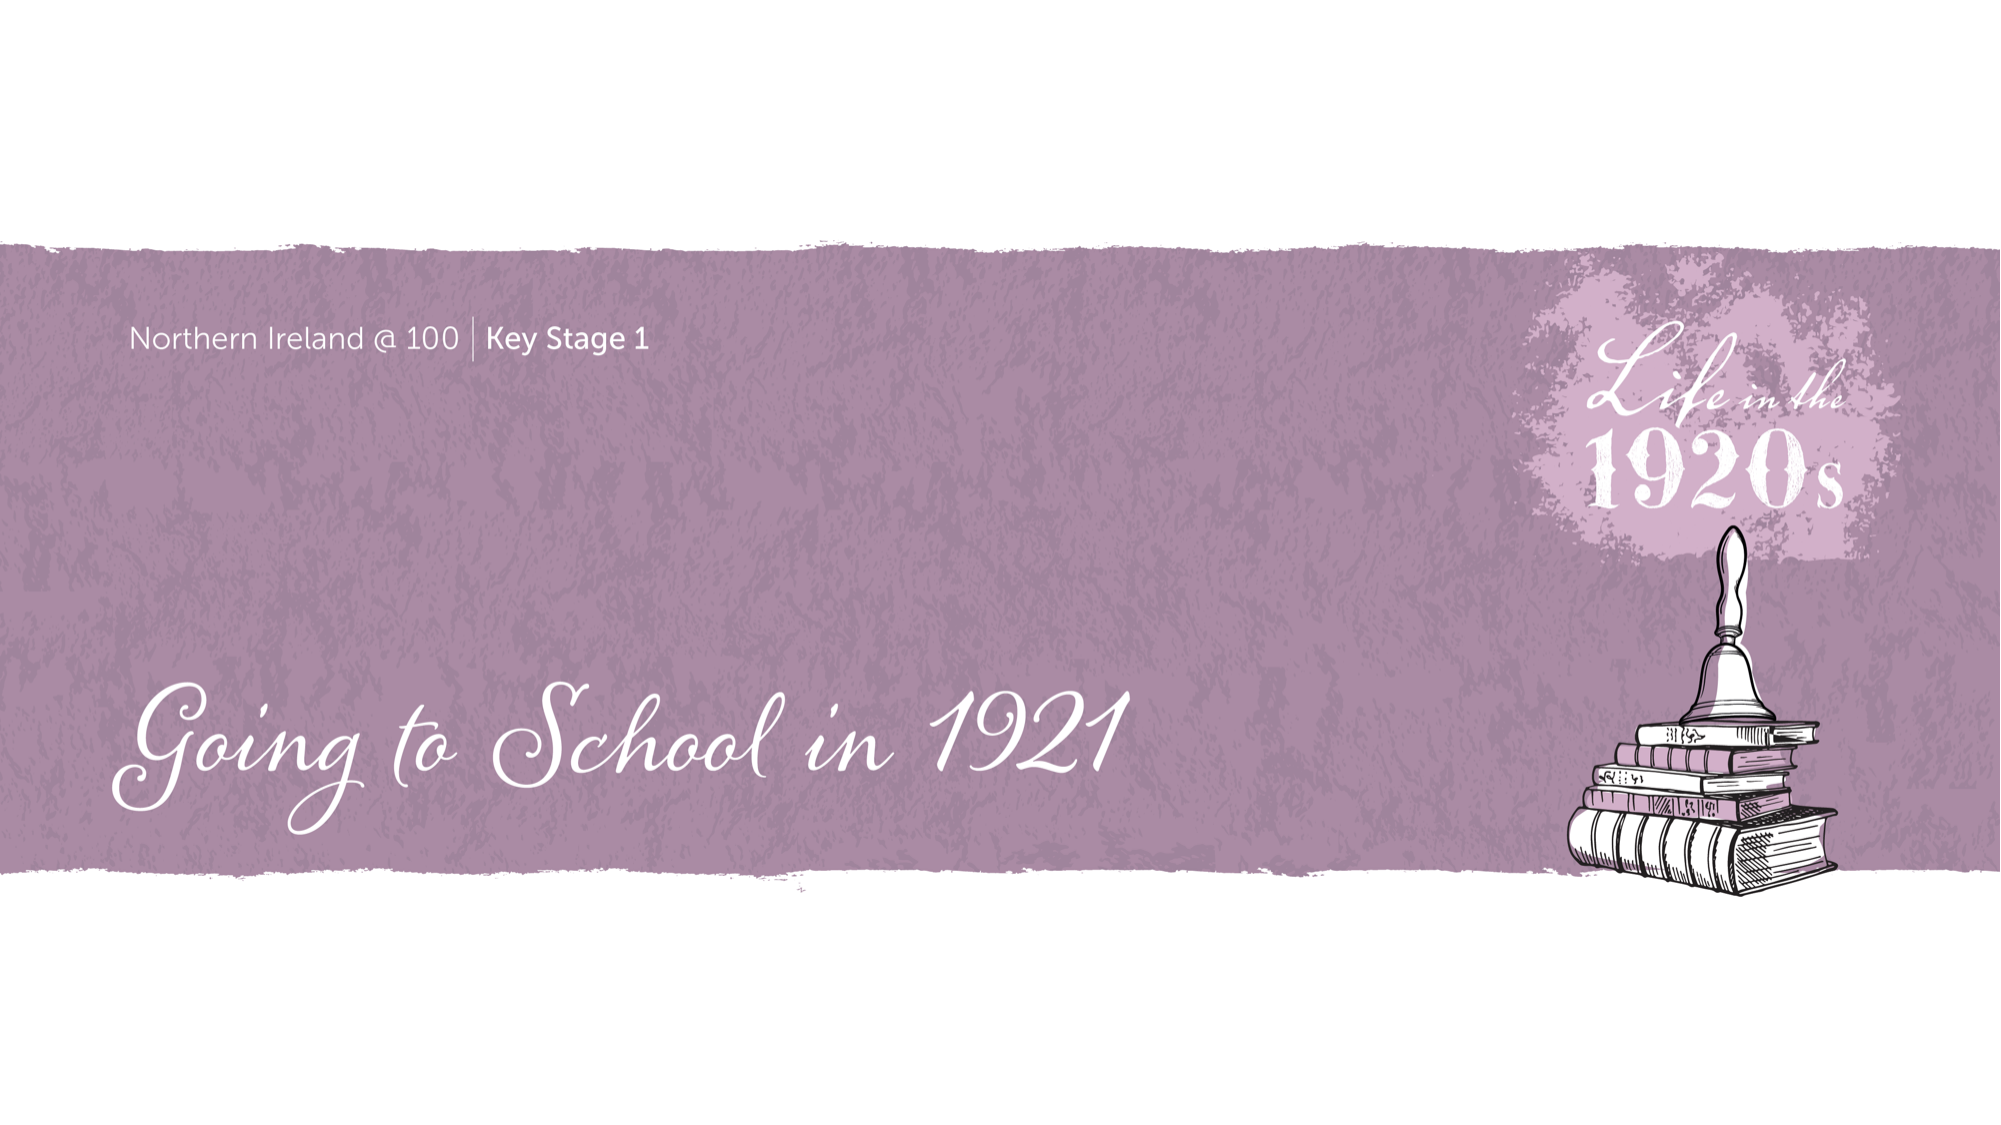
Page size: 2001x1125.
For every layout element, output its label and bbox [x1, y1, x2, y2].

picture [0, 195, 2000, 930]
